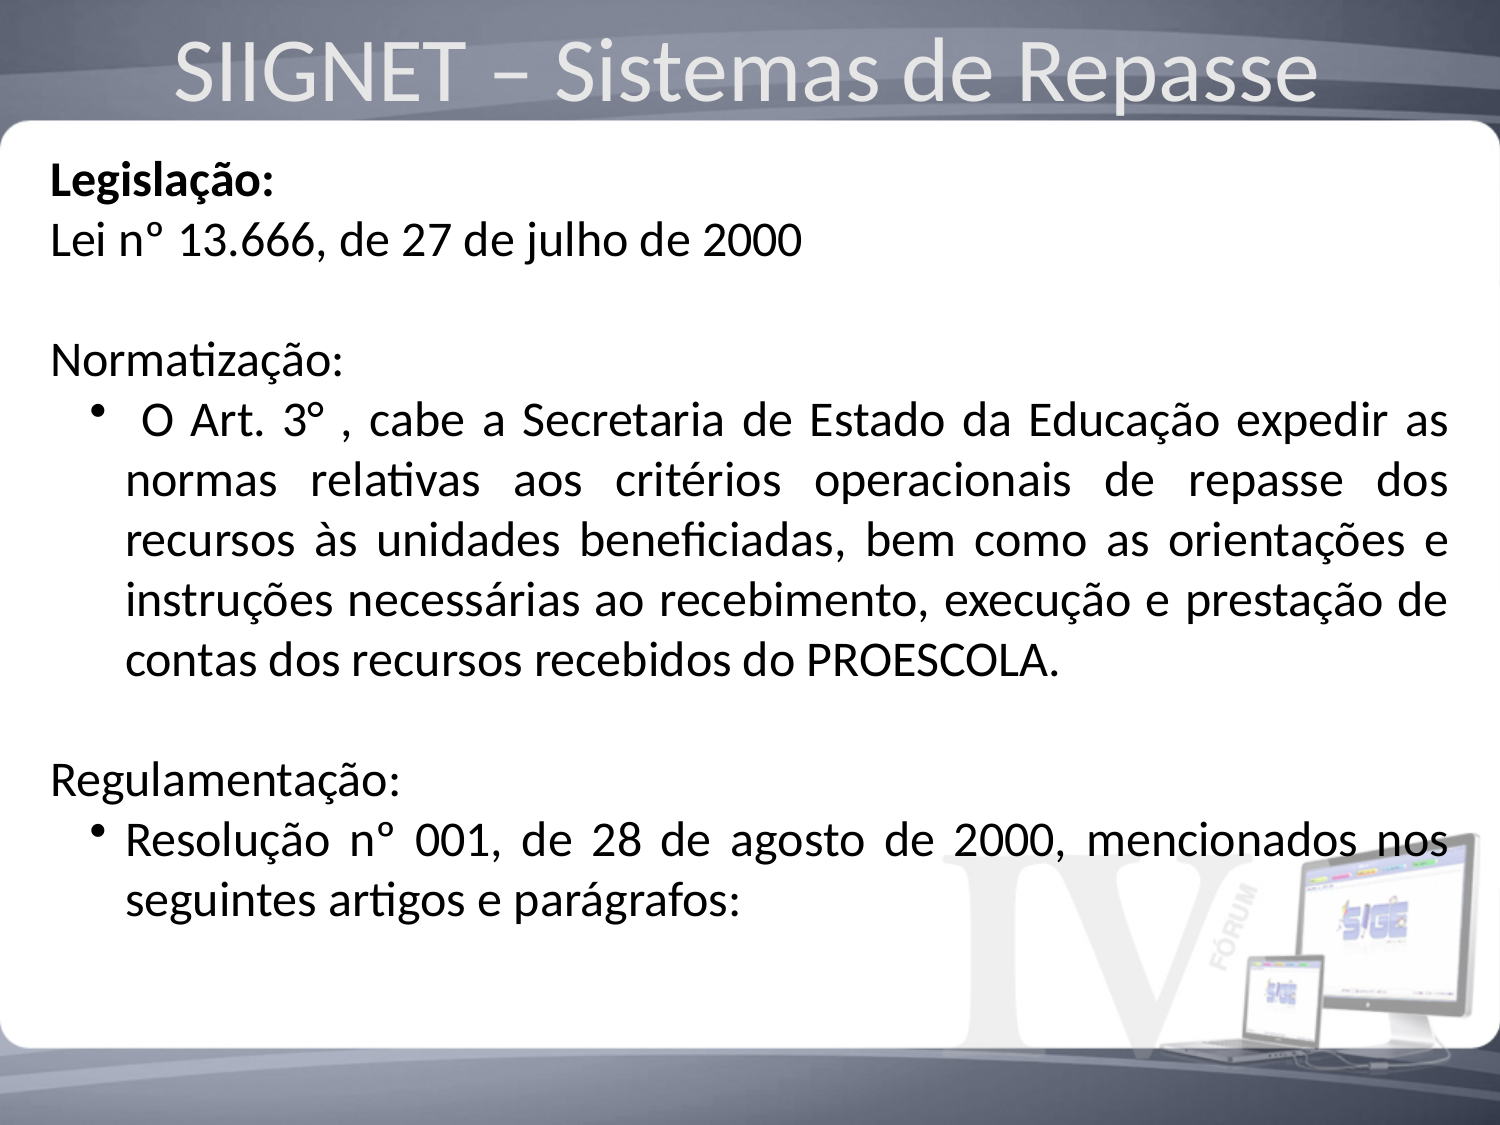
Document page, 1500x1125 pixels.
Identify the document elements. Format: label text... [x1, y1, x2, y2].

picture [0, 0, 1500, 1125]
text_box Legislação: Lei nº 13.666, de 27 de julho de 2000 Normatização: O Art. 3° , cabe a Secretaria de Estado da Educação expedir as normas relativas aos critérios operacionais de repasse dos recursos às unidades beneficiadas, bem como as orientações e instruções necessárias ao recebimento, execução e prestação de contas dos recursos recebidos do PROESCOLA. Regulamentação: Resolução nº 001, de 28 de agosto de 2000, mencionados nos seguintes artigos e parágrafos: [35, 138, 1465, 934]
text_box SIIGNET – Sistemas de Repasse [117, 0, 1378, 129]
